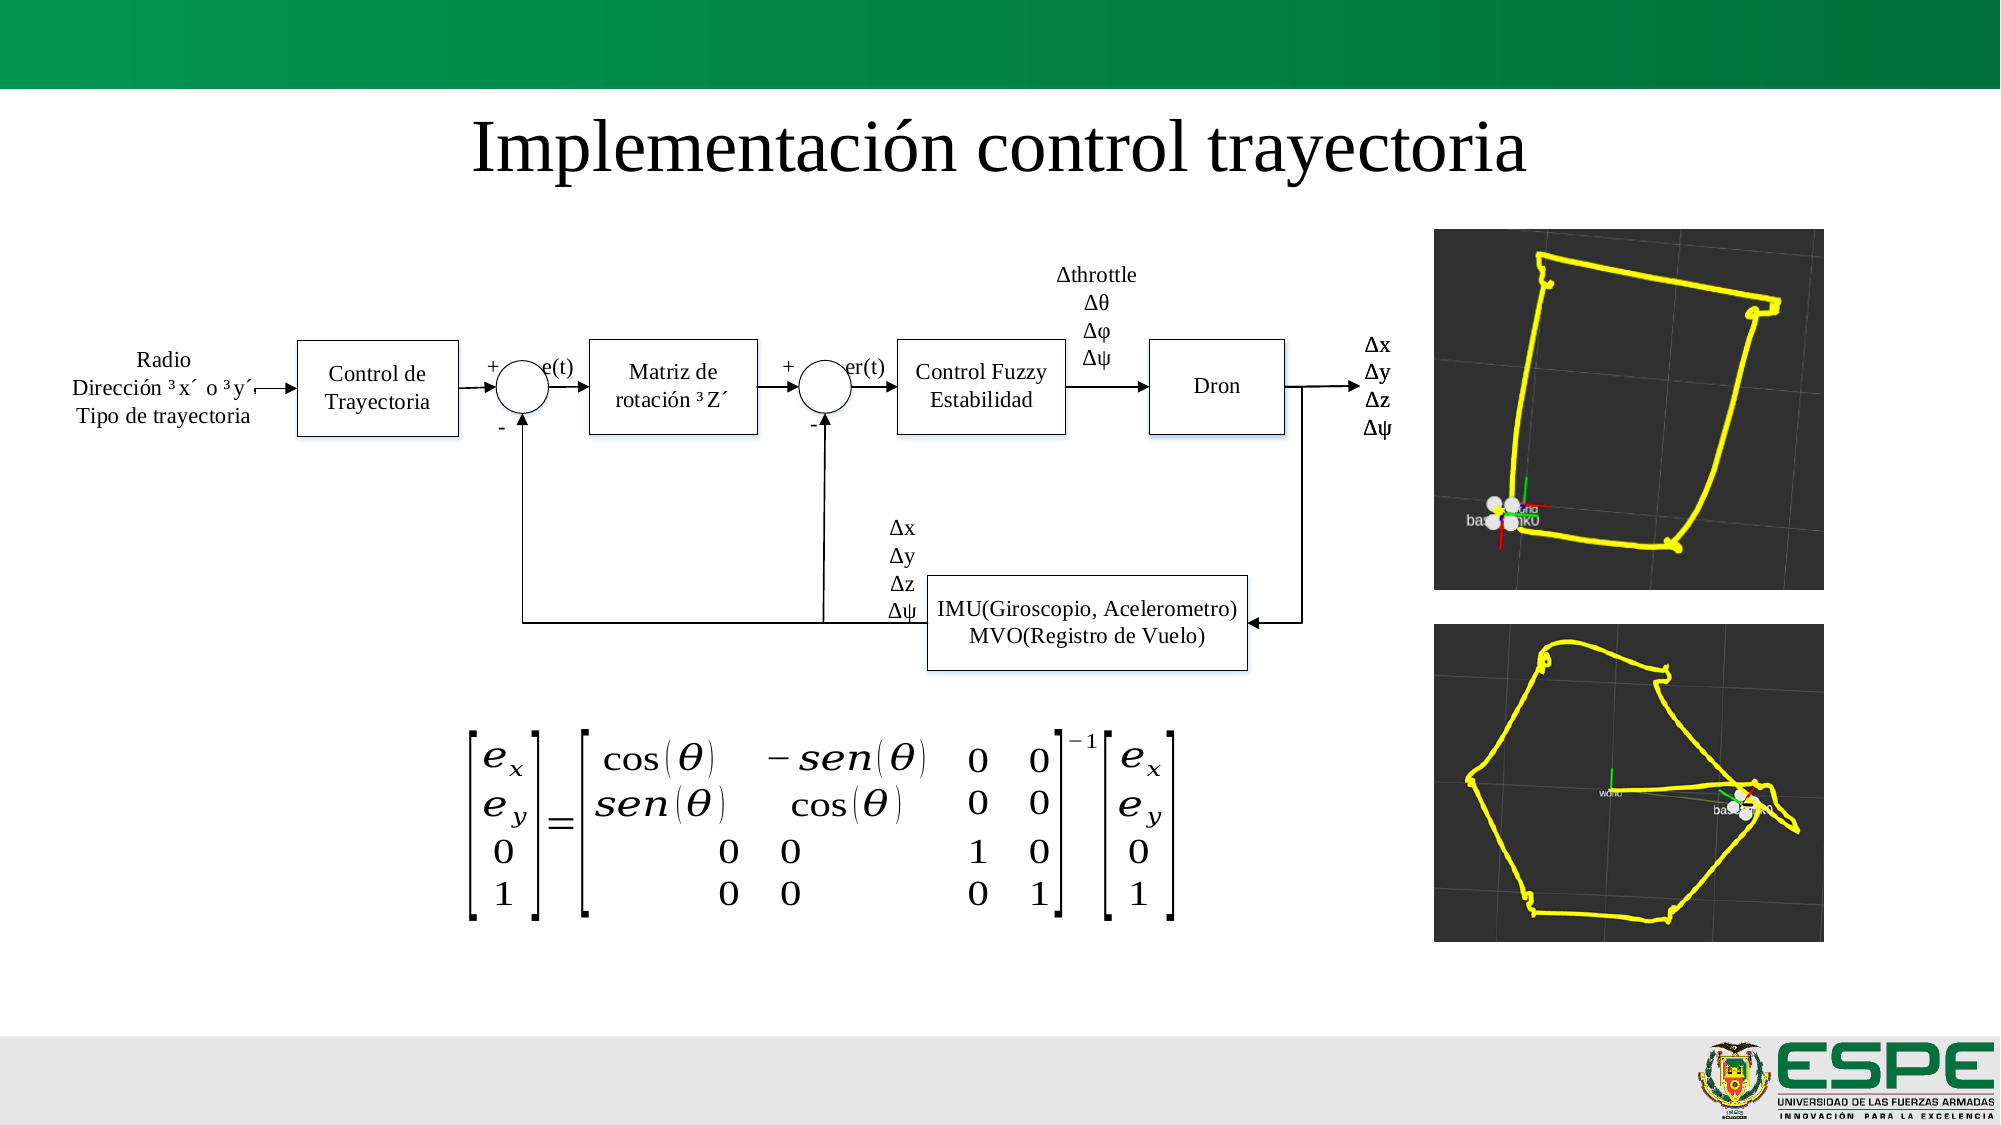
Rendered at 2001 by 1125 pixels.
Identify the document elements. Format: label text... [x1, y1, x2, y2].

picture [1434, 229, 1824, 590]
text_box [0, 1036, 2000, 1125]
text_box [0, 1, 2000, 89]
picture [1434, 624, 1824, 943]
text_box Implementación control trayectoria [388, 89, 1612, 194]
picture [1698, 1042, 1994, 1119]
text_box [56, 259, 1412, 680]
